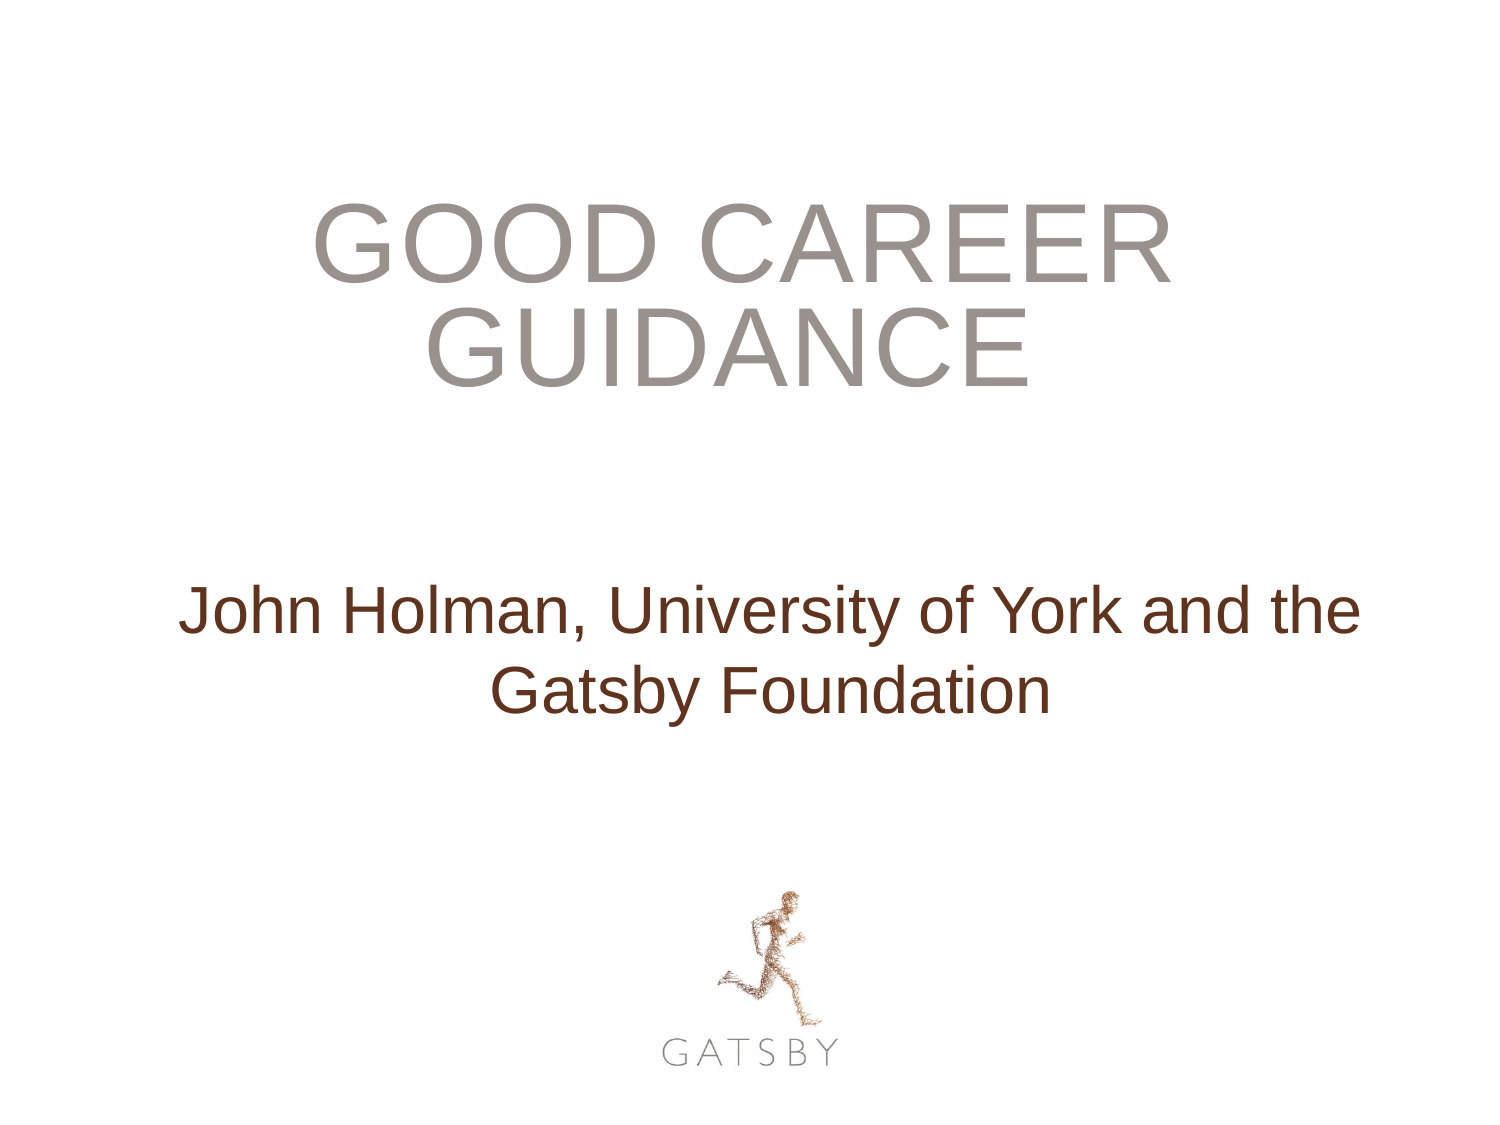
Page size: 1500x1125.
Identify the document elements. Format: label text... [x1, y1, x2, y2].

text_box John Holman, University of York and the Gatsby Foundation [107, 559, 1436, 735]
title Good Career guidance [55, 200, 1436, 407]
picture [645, 883, 855, 1071]
